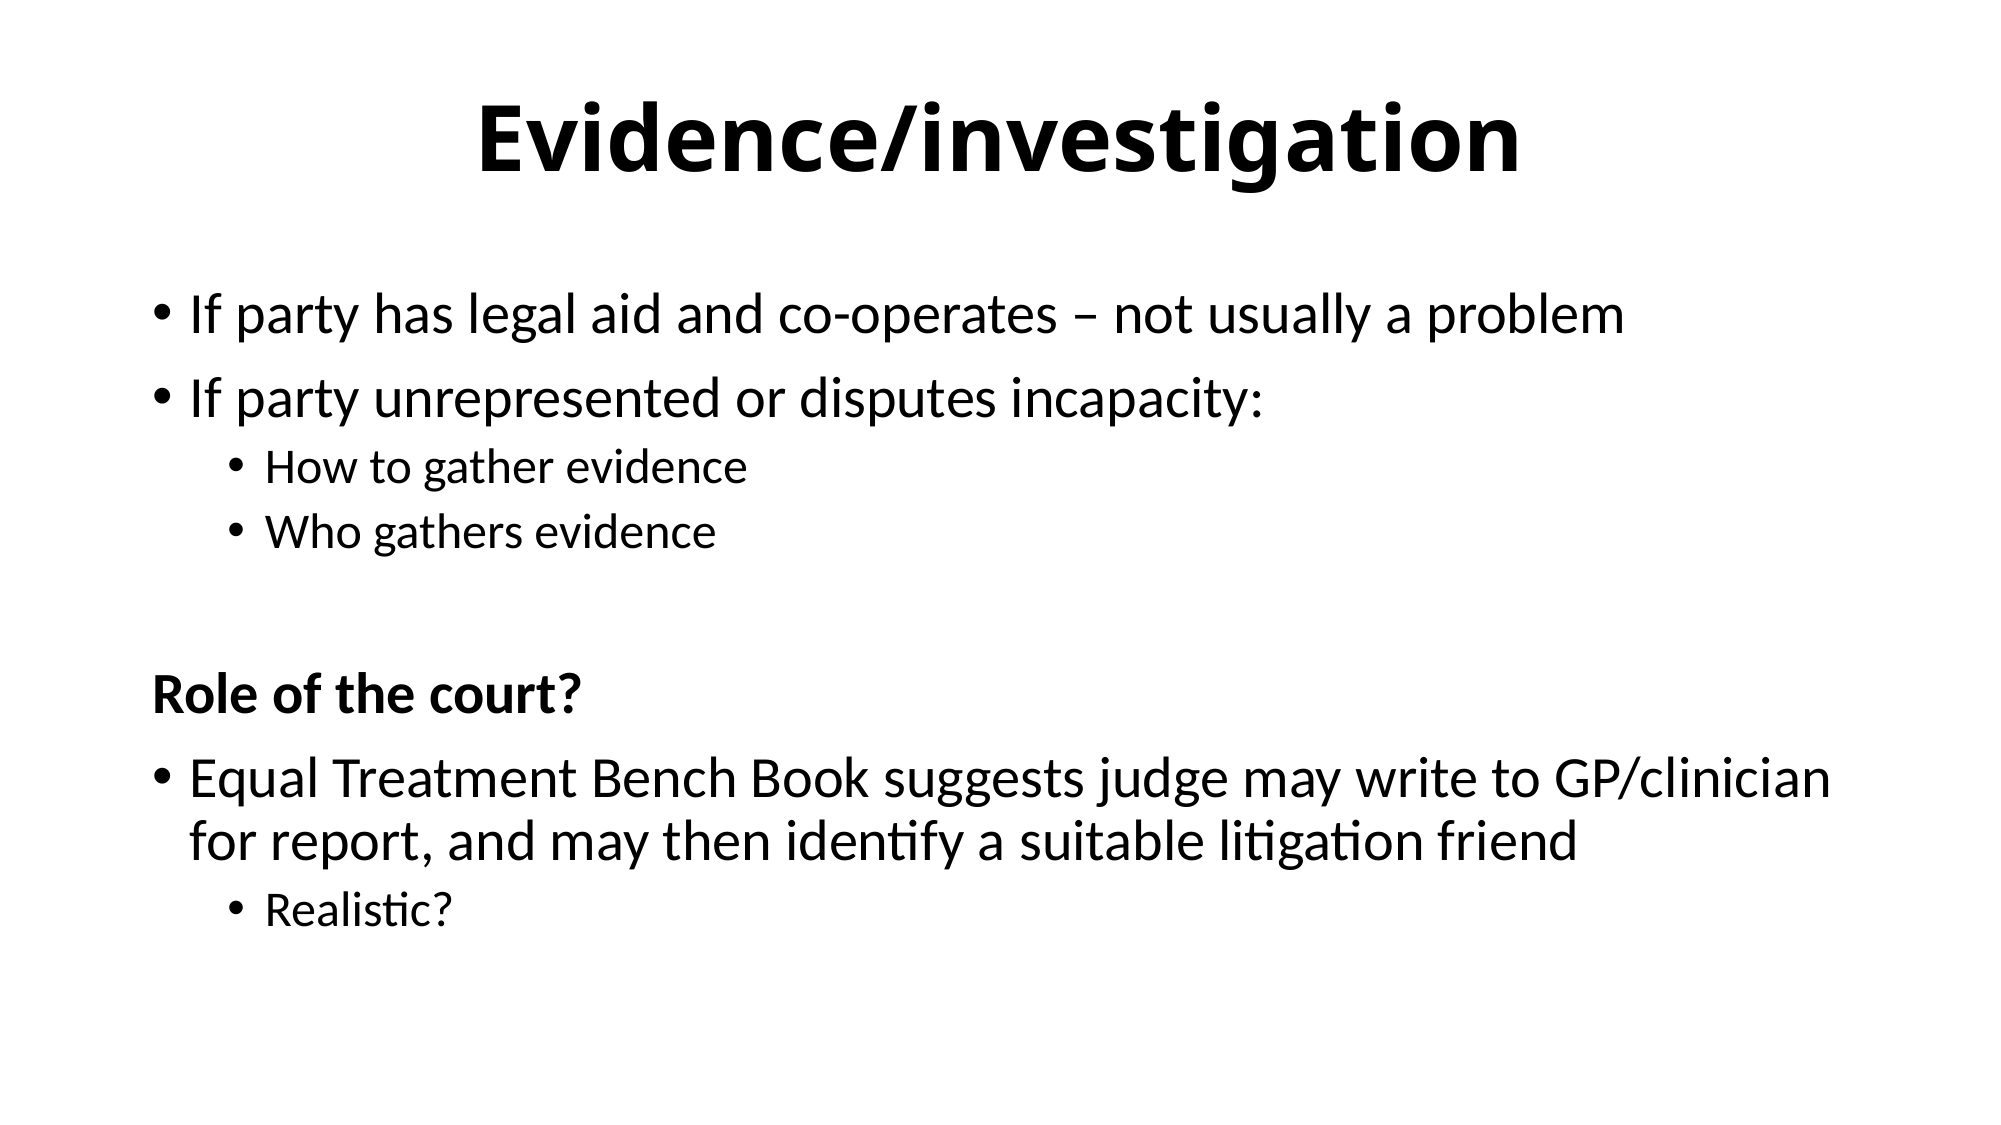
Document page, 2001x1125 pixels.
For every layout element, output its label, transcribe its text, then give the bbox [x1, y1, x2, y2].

title Evidence/investigation [137, 59, 1863, 224]
list If party has legal aid and co-operates – not usually a problem If party unrepresented or disputes incapacity: How to gather evidence Who gathers evidence Role of the court? Equal Treatment Bench Book suggests judge may write to GP/clinician for report, and may then identify a suitable litigation friend Realistic? [137, 276, 1863, 1014]
